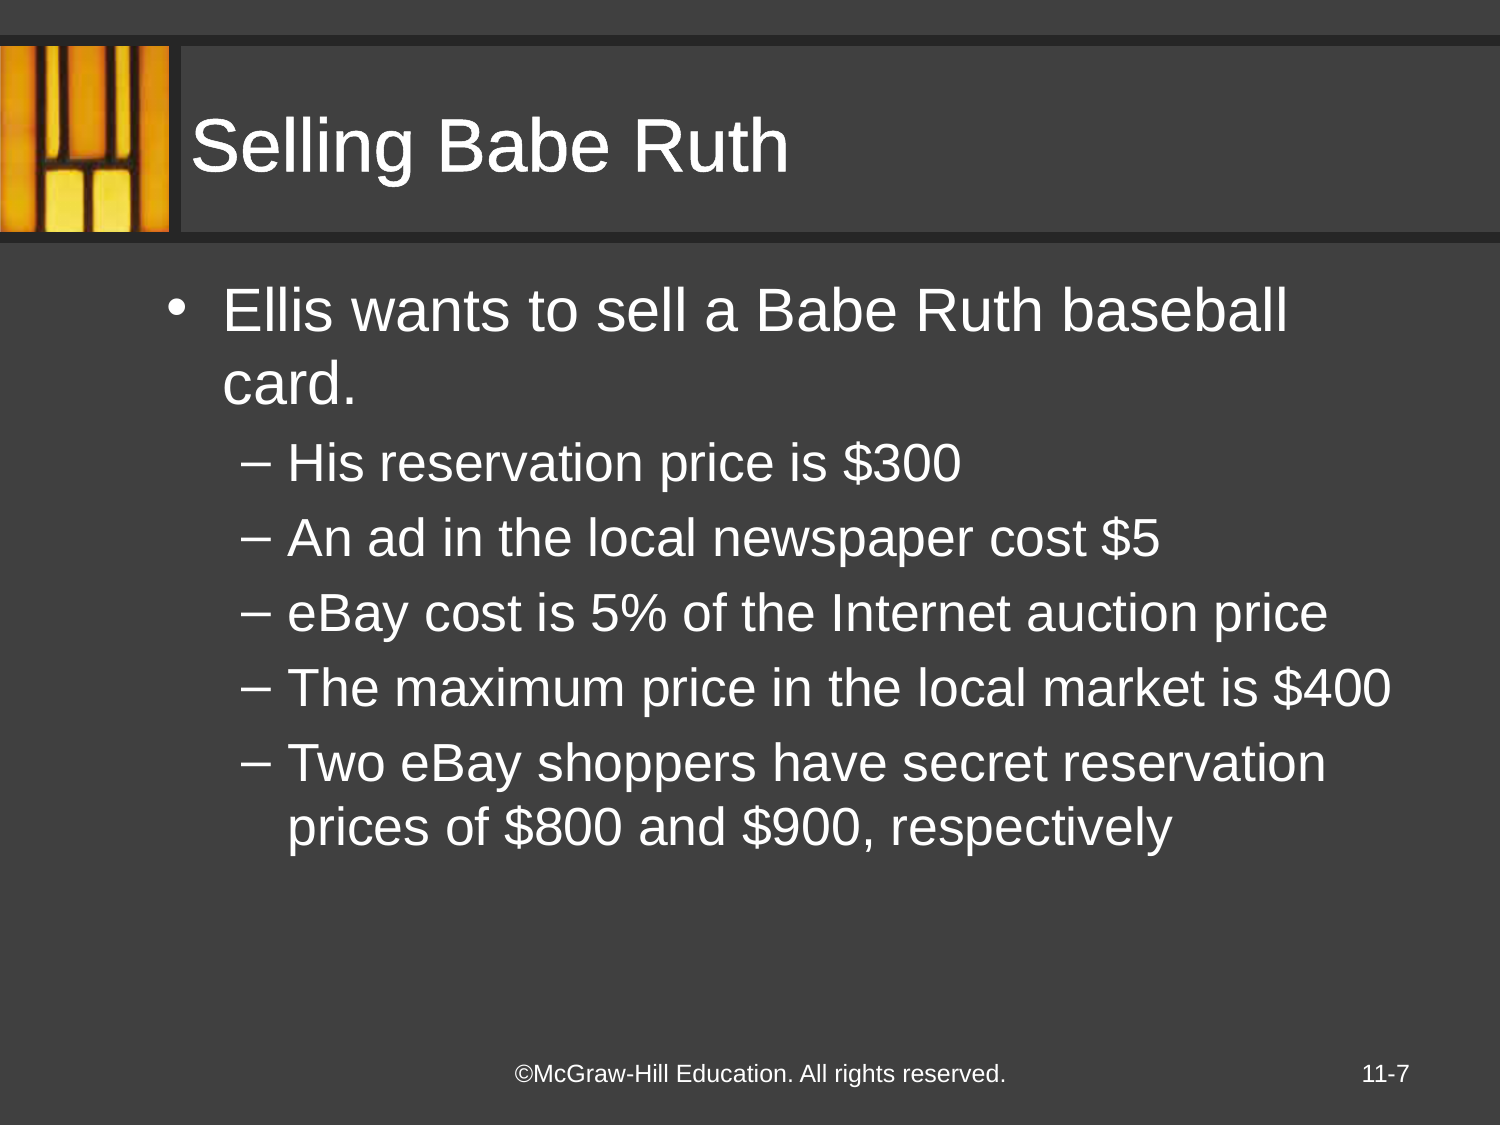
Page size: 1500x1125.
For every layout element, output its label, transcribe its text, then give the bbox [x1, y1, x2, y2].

picture [1, 46, 169, 232]
slide_number 11-7 [1074, 1042, 1425, 1103]
footer ©McGraw-Hill Education. All rights reserved. [500, 1050, 1074, 1103]
title Selling Babe Ruth [174, 45, 1500, 238]
list Ellis wants to sell a Babe Ruth baseball card. His reservation price is $300 An ad in the local newspaper cost $5 eBay cost is 5% of the Internet auction price The maximum price in the local market is $400 Two eBay shoppers have secret reservation prices of $800 and $900, respectively [151, 262, 1425, 1005]
